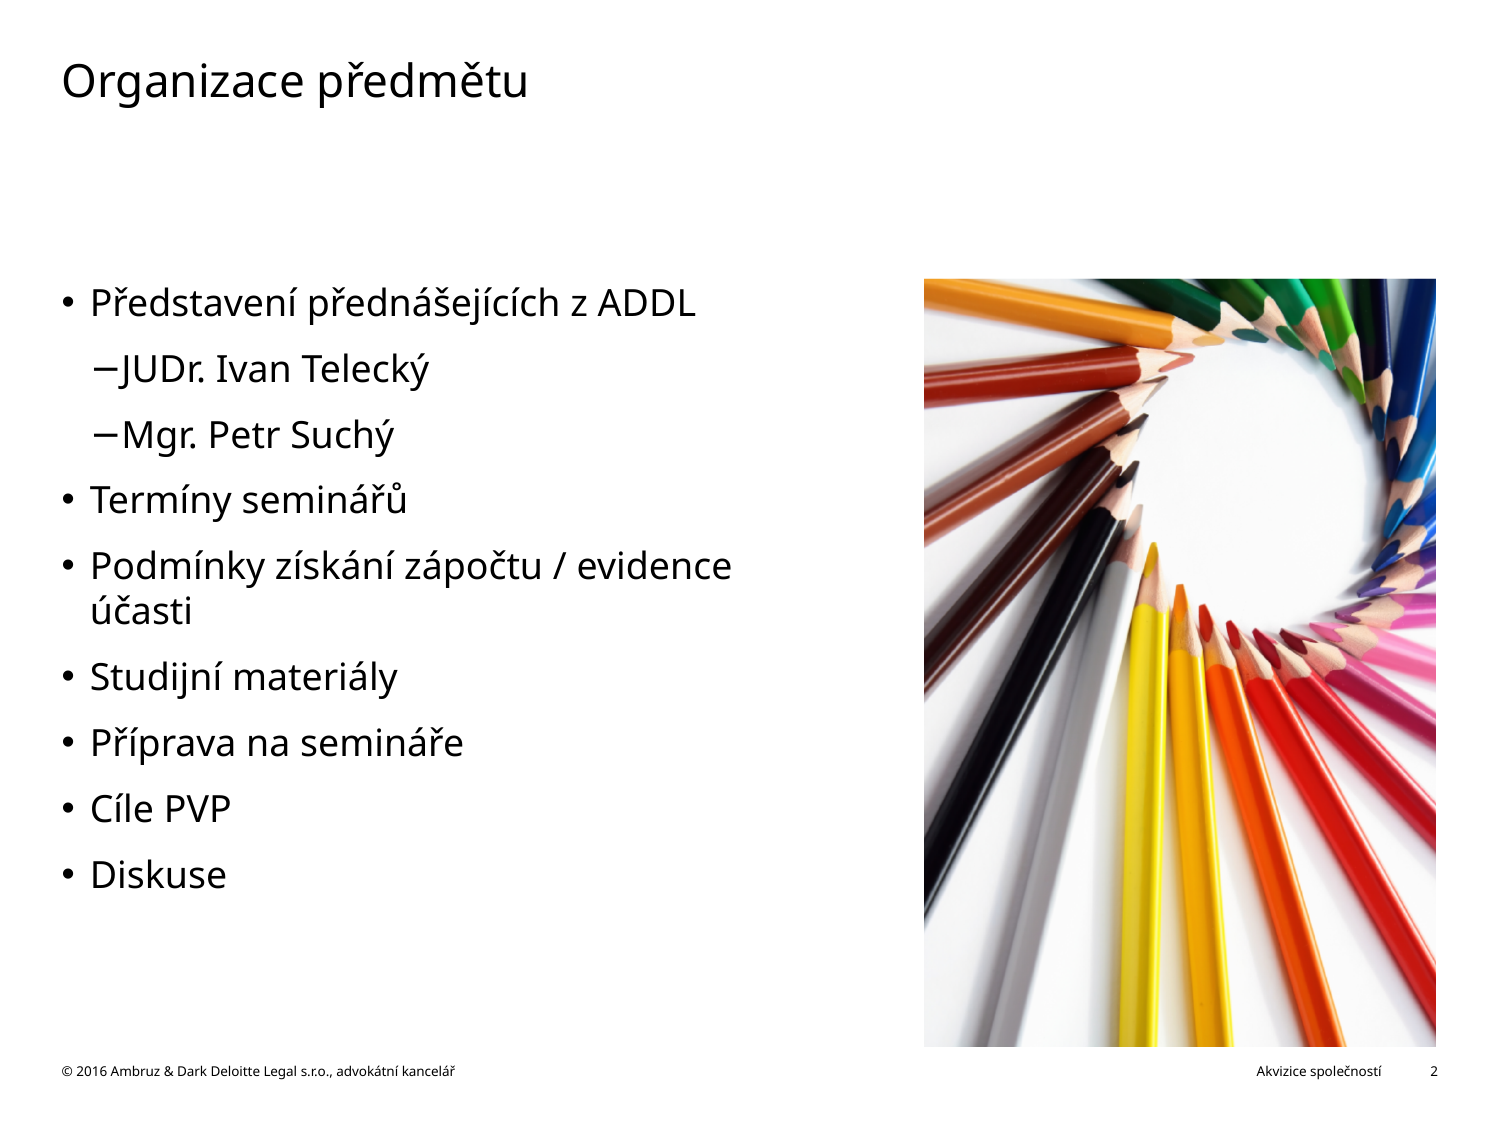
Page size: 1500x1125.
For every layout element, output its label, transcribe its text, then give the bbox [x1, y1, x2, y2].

list Představení přednášejících z ADDL JUDr. Ivan Telecký Mgr. Petr Suchý Termíny seminářů Podmínky získání zápočtu / evidence účasti Studijní materiály Příprava na semináře Cíle PVP Diskuse [61, 278, 774, 1047]
picture [795, 279, 1500, 1047]
title Organizace předmětu [61, 52, 1435, 107]
